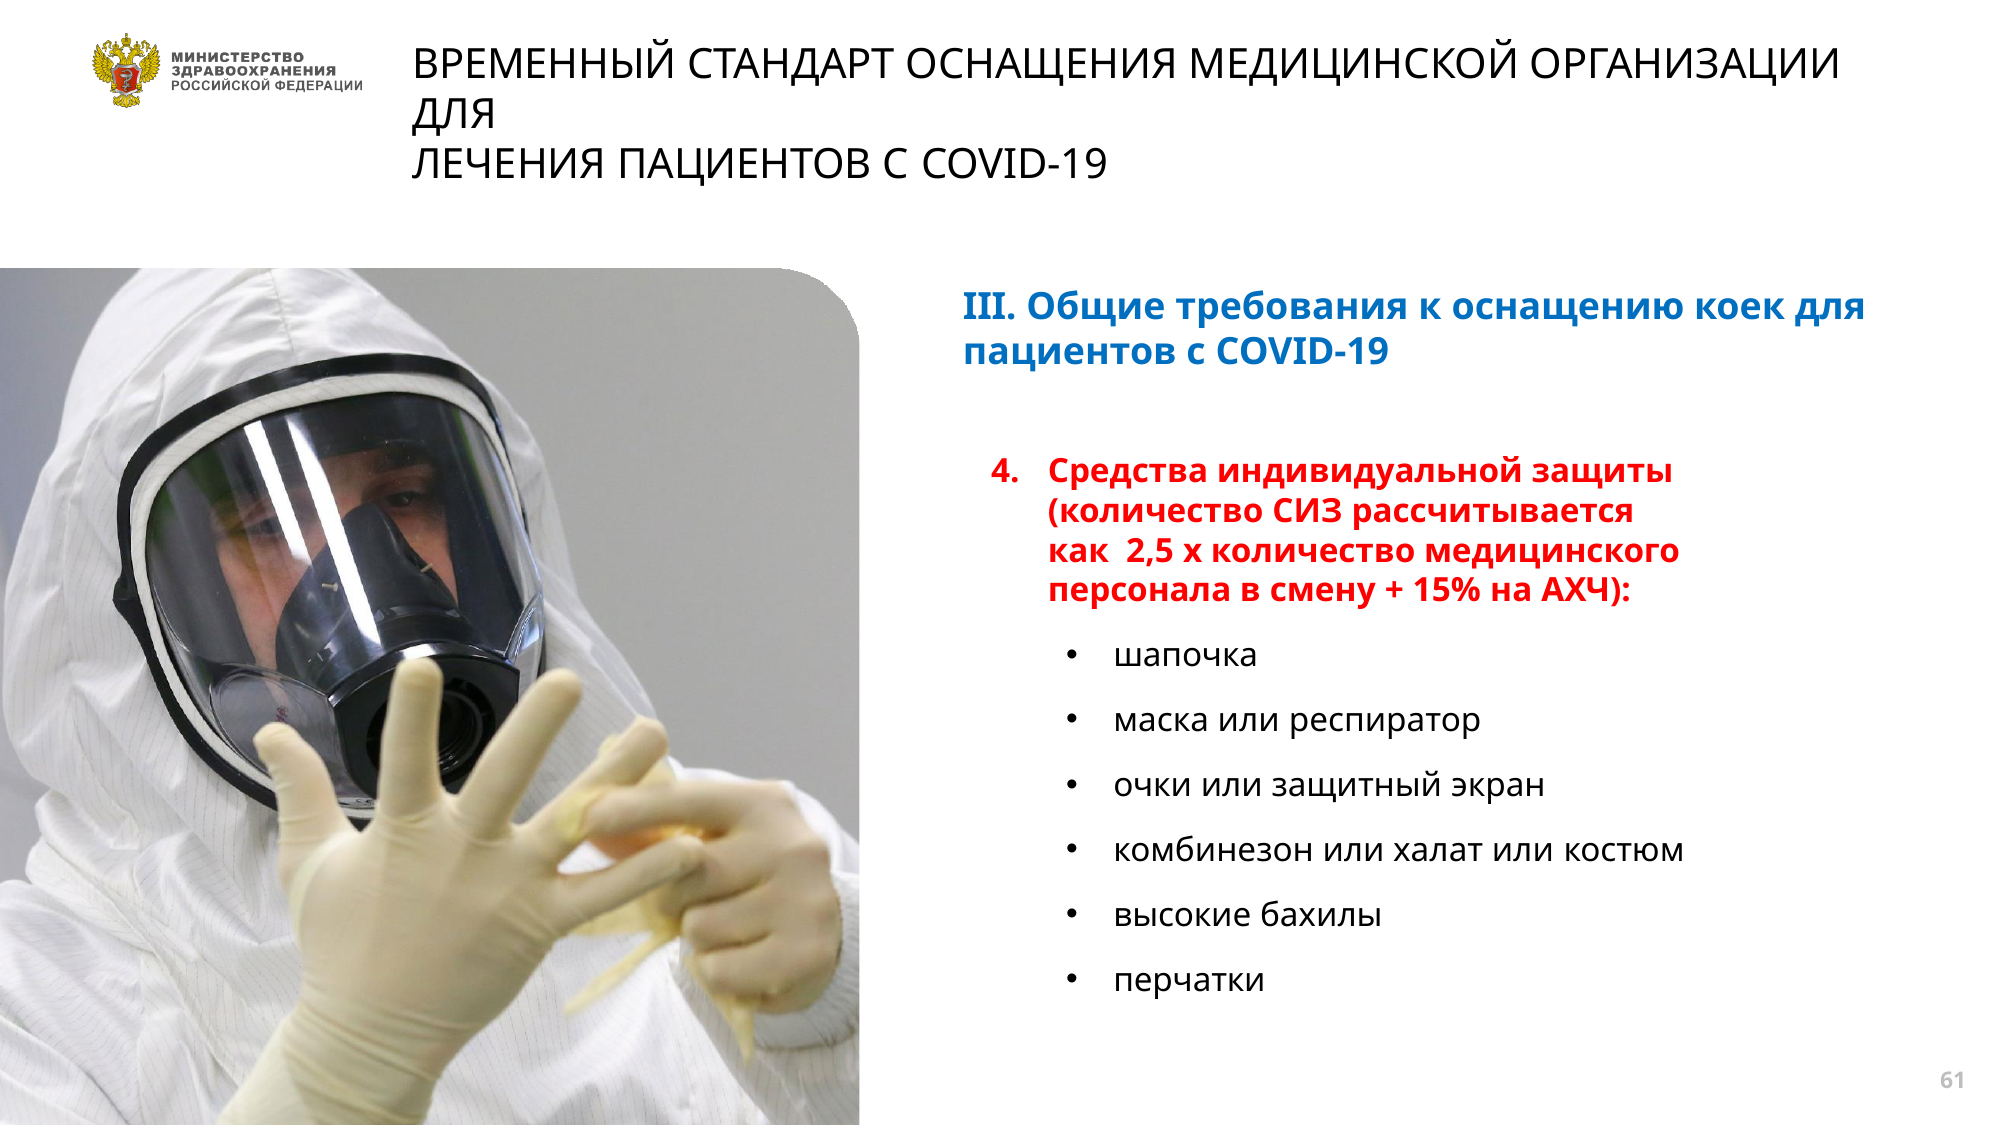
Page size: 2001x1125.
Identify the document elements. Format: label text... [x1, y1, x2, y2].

text_box [0, 267, 860, 1125]
text_box III. Общие требования к оснащению коек для пациентов с COVID-19 [960, 279, 1877, 372]
title ВРЕМЕННЫЙ СТАНДАРТ ОСНАЩЕНИЯ МЕДИЦИНСКОЙ ОРГАНИЗАЦИИ ДЛЯ ЛЕЧЕНИЯ ПАЦИЕНТОВ С COVID-19 [410, 34, 1849, 225]
text_box Средства индивидуальной защиты (количество СИЗ рассчитывается как 2,5 х количество медицинского персонала в смену + 15% на АХЧ): шапочка маска или респиратор очки или защитный экран комбинезон или халат или костюм высокие бахилы перчатки [989, 446, 1705, 999]
picture [92, 33, 362, 108]
slide_number 60 [1933, 1063, 1976, 1125]
